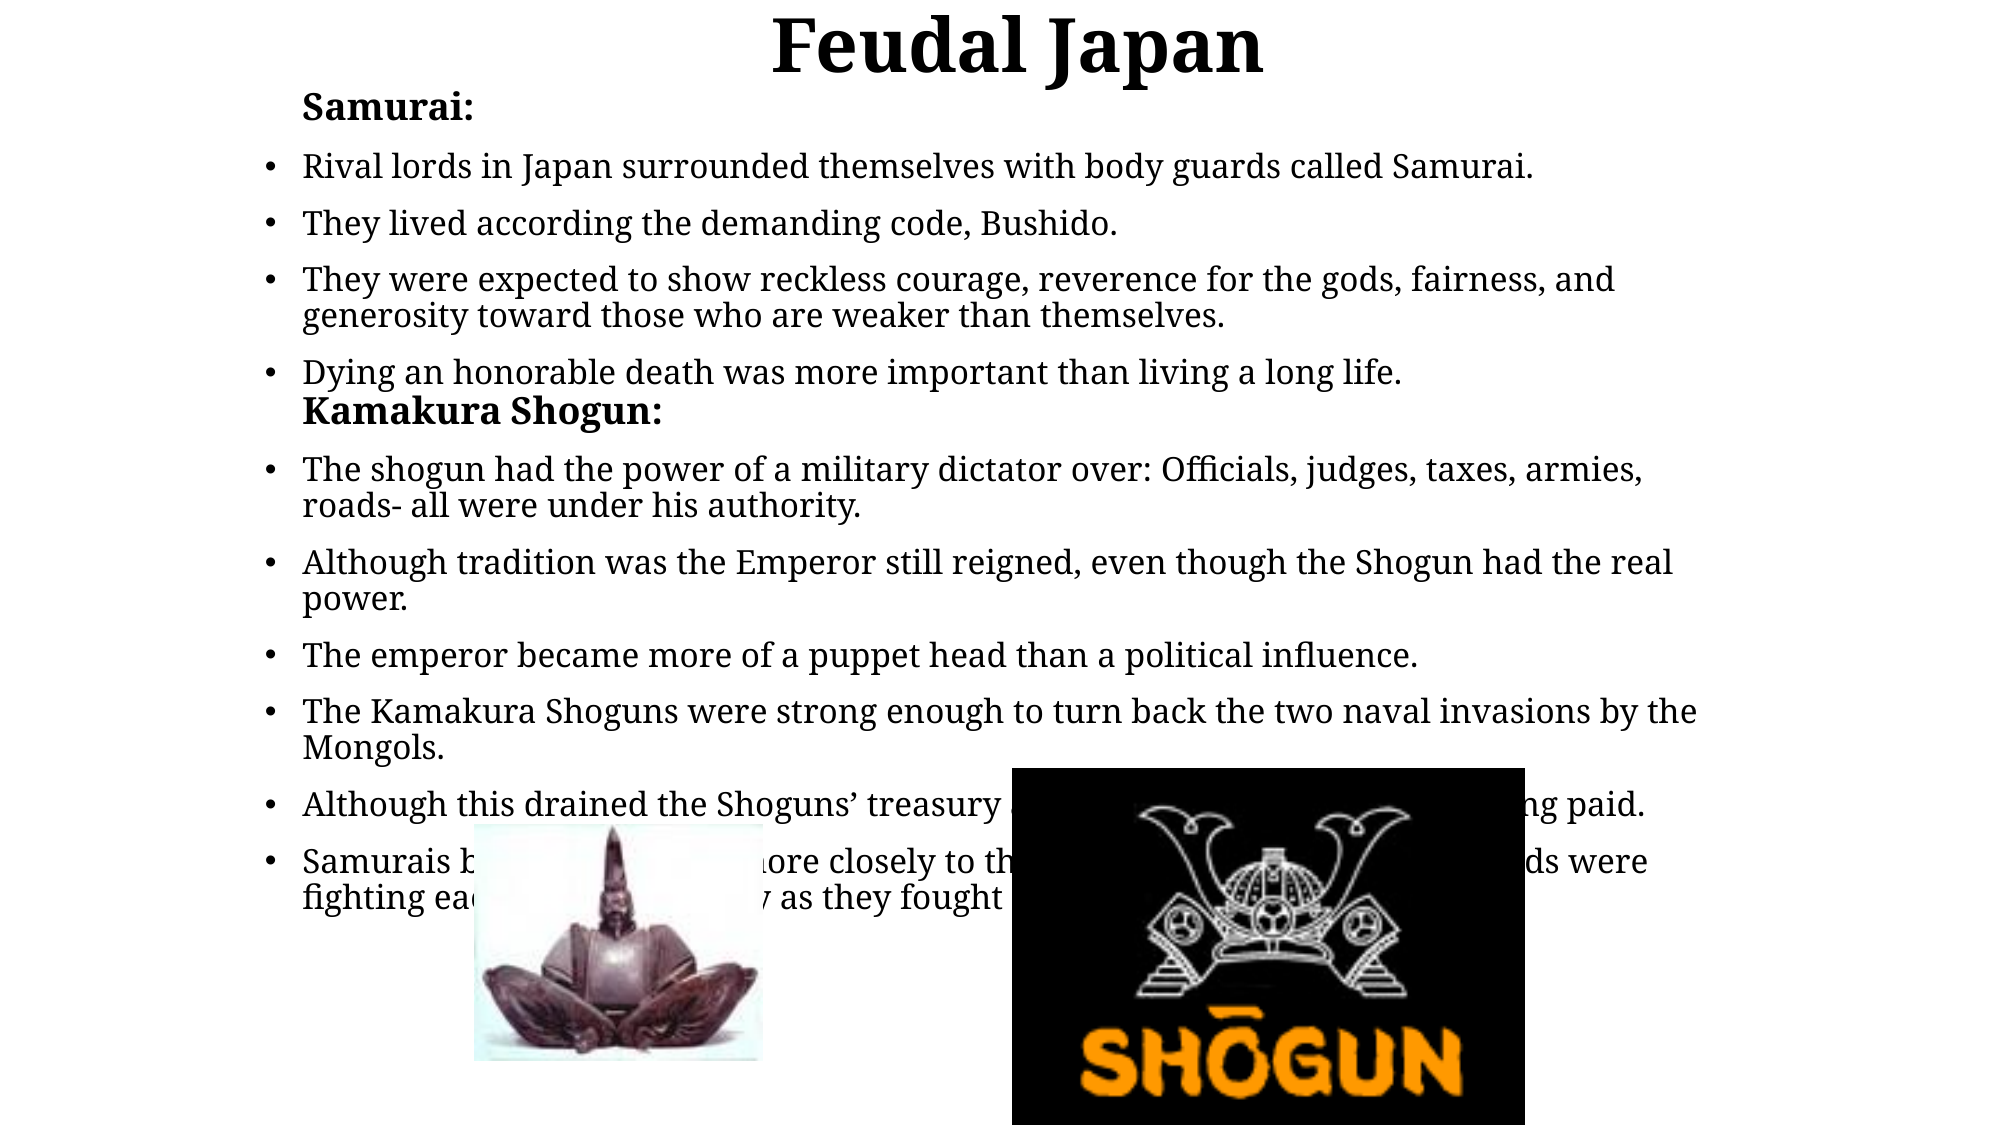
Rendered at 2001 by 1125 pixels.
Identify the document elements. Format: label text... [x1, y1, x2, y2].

picture [474, 824, 763, 1061]
picture [1012, 768, 1525, 1125]
list Feudal Japan Samurai: Rival lords in Japan surrounded themselves with body guards called Samurai. They lived according the demanding code, Bushido. They were expected to show reckless courage, reverence for the gods, fairness, and generosity toward those who are weaker than themselves. Dying an honorable death was more important than living a long life. Kamakura Shogun: The shogun had the power of a military dictator over: Officials, judges, taxes, armies, roads- all were under his authority. Although tradition was the Emperor still reigned, even though the Shogun had the real power. The emperor became more of a puppet head than a political influence. The Kamakura Shoguns were strong enough to turn back the two naval invasions by the Mongols. Although this drained the Shoguns’ treasury and loyal samurais weren’t getting paid. Samurais became attached more closely to their local lords and soon local lords were fighting each other as fiercely as they fought the Mongols. [249, 0, 1750, 1125]
